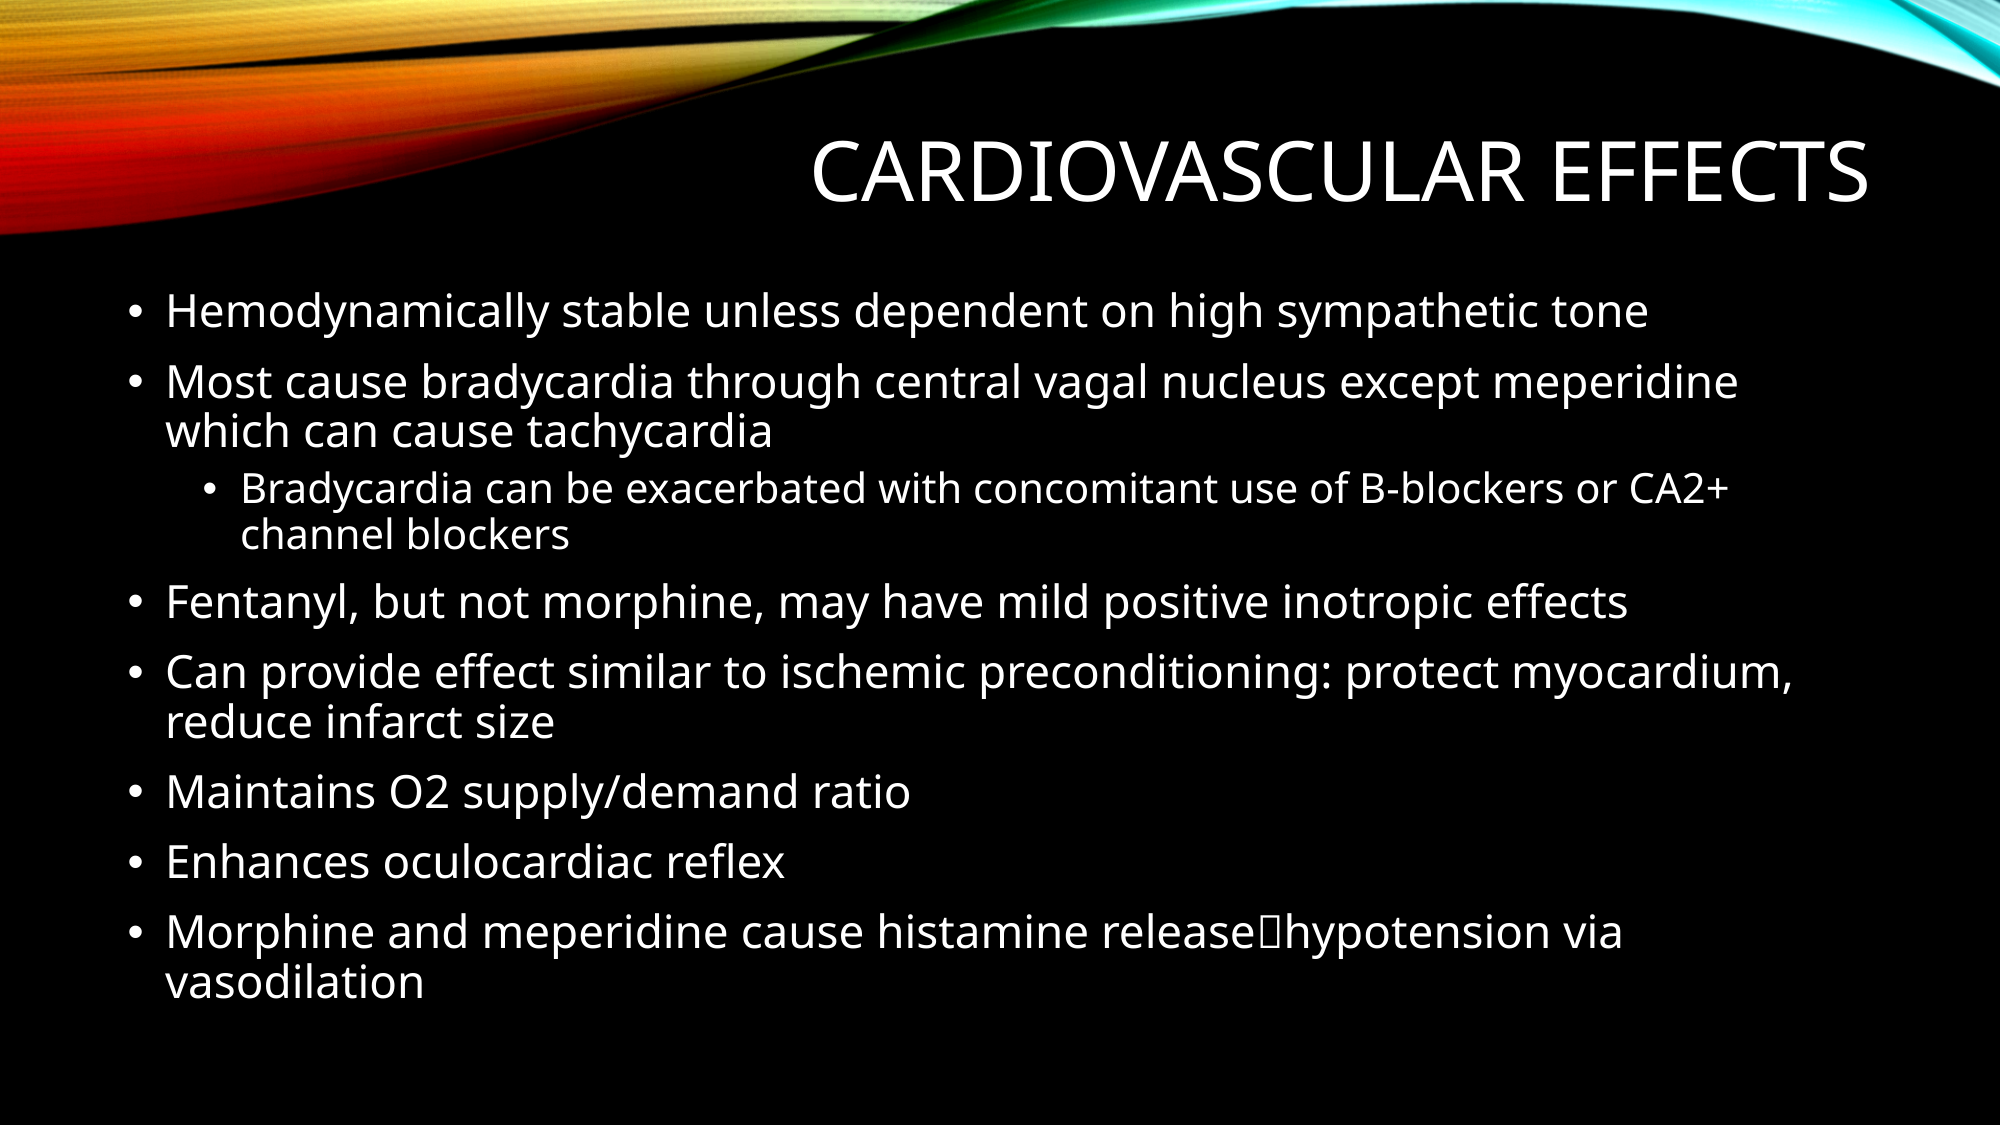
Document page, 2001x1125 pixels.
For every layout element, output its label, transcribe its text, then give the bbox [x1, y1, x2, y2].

list Hemodynamically stable unless dependent on high sympathetic tone Most cause bradycardia through central vagal nucleus except meperidine which can cause tachycardia Bradycardia can be exacerbated with concomitant use of B-blockers or CA2+ channel blockers Fentanyl, but not morphine, may have mild positive inotropic effects Can provide effect similar to ischemic preconditioning: protect myocardium, reduce infarct size Maintains O2 supply/demand ratio Enhances oculocardiac reflex Morphine and meperidine cause histamine releasehypotension via vasodilation [112, 280, 1888, 1068]
picture [0, 0, 2000, 237]
title Cardiovascular effects [474, 68, 1888, 280]
